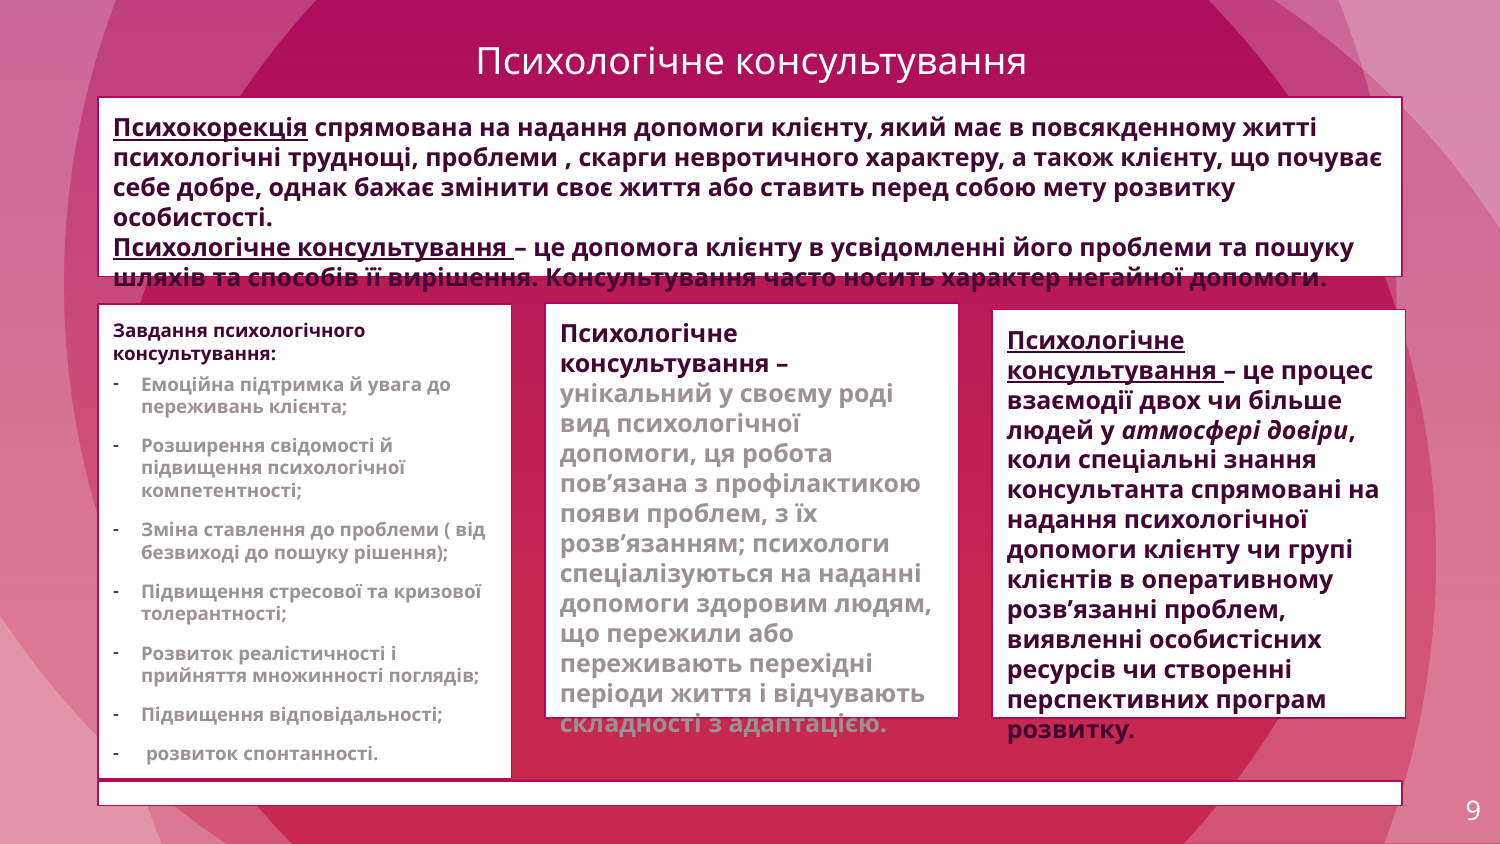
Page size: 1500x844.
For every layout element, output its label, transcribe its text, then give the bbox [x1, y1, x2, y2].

title Психологічне консультування [44, 24, 1459, 102]
text_box [97, 780, 1402, 806]
slide_number 9 [1391, 779, 1482, 844]
text_box Психологічне консультування – це процес взаємодії двох чи більше людей у атмосфері довіри, коли спеціальні знання консультанта спрямовані на надання психологічної допомоги клієнту чи групі клієнтів в оперативному розв’язанні проблем, виявленні особистісних ресурсів чи створенні перспективних програм розвитку. [991, 309, 1406, 718]
text_box Завдання психологічного консультування: Емоційна підтримка й увага до переживань клієнта; Розширення свідомості й підвищення психологічної компетентності; Зміна ставлення до проблеми ( від безвиході до пошуку рішення); Підвищення стресової та кризової толерантності; Розвиток реалістичності і прийняття множинності поглядів; Підвищення відповідальності; розвиток спонтанності. [97, 303, 512, 780]
text_box Психокорекція спрямована на надання допомоги клієнту, який має в повсякденному житті психологічні труднощі, проблеми , скарги невротичного характеру, а також клієнту, що почуває себе добре, однак бажає змінити своє життя або ставить перед собою мету розвитку особистості. Психологічне консультування – це допомога клієнту в усвідомленні його проблеми та пошуку шляхів та способів її вирішення. Консультування часто носить характер негайної допомоги. [97, 96, 1402, 277]
text_box Психологічне консультування – унікальний у своєму роді вид психологічної допомоги, ця робота пов’язана з профілактикою появи проблем, з їх розв’язанням; психологи спеціалізуються на наданні допомоги здоровим людям, що пережили або переживають перехідні періоди життя і відчувають складності з адаптацією. [544, 302, 959, 718]
